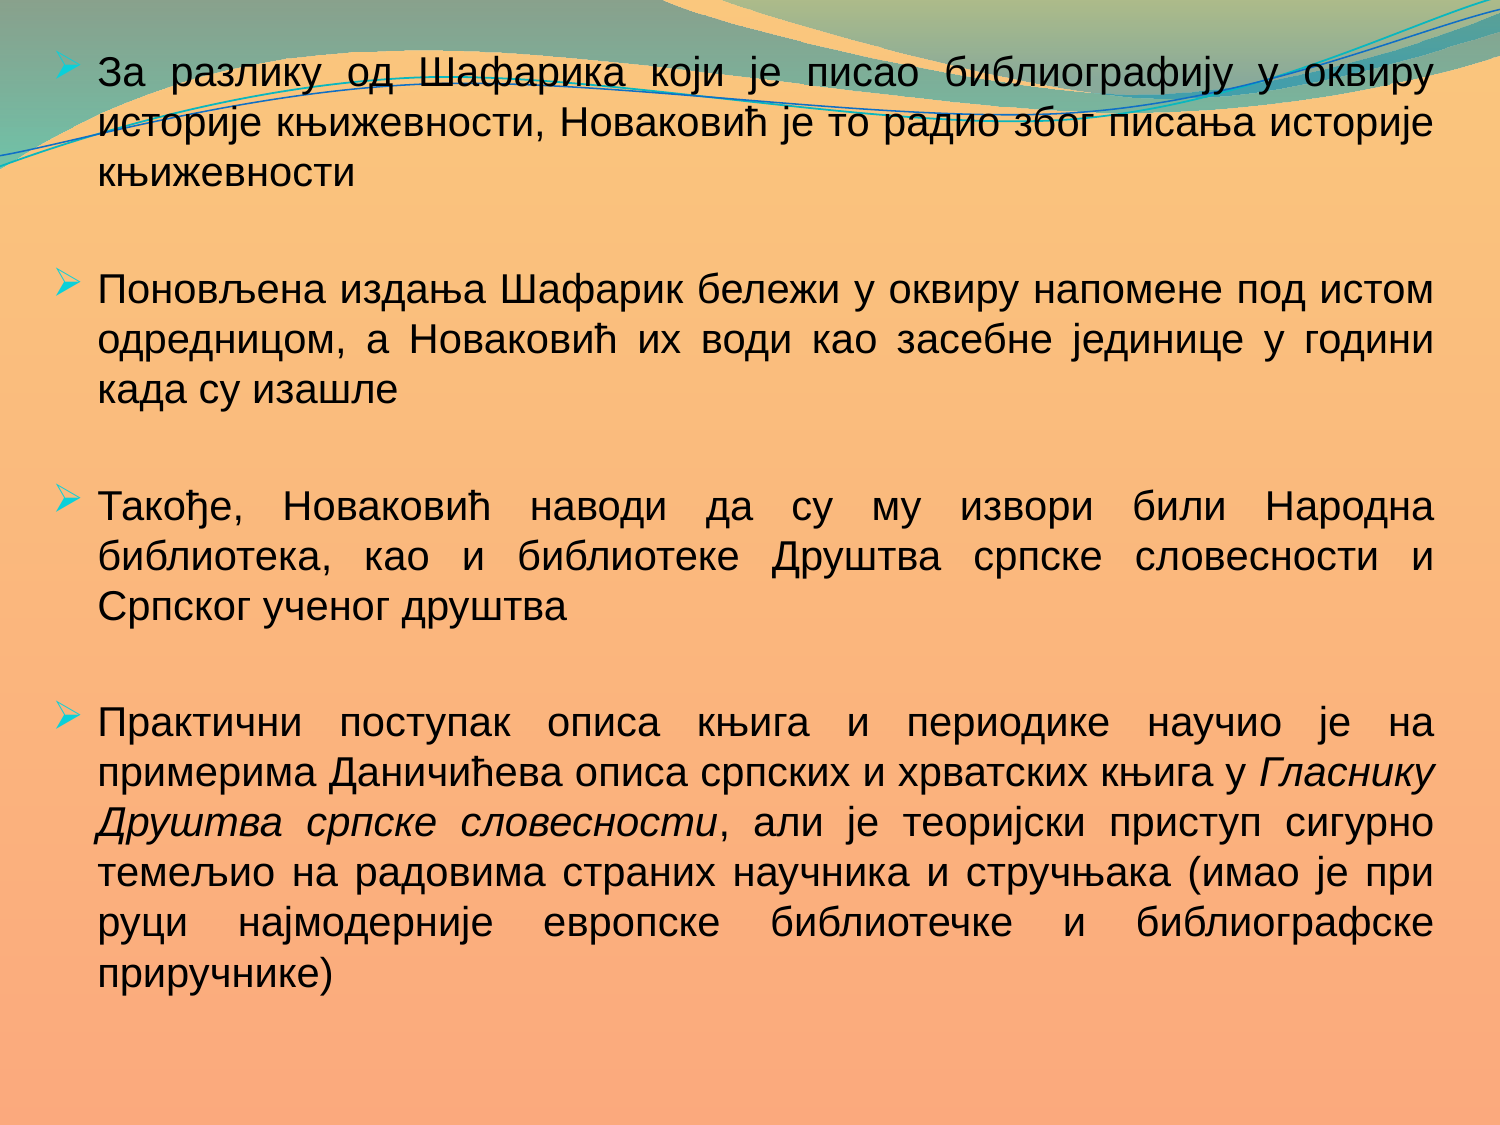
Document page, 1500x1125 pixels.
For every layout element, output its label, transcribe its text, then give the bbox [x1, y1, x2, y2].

list За разлику од Шафарика који је писао библиографију у оквиру историје књижевности, Новаковић је то радио због писања историје књижевности Поновљена издања Шафарик бележи у оквиру напомене под истом одредницом, а Новаковић их води као засебне јединице у години када су изашле Такође, Новаковић наводи да су му извори били Народна библиотека, као и библиотеке Друштва српске словесности и Српског ученог друштва Практични поступак описа књига и периодике научио је на примерима Даничићева описа српских и хрватских књига у Гласнику Друштва српске словесности, али је теоријски приступ сигурно темељио на радовима страних научника и стручњака (имао је при руци најмодерније европске библиотечке и библиографске приручнике) [37, 37, 1451, 1076]
